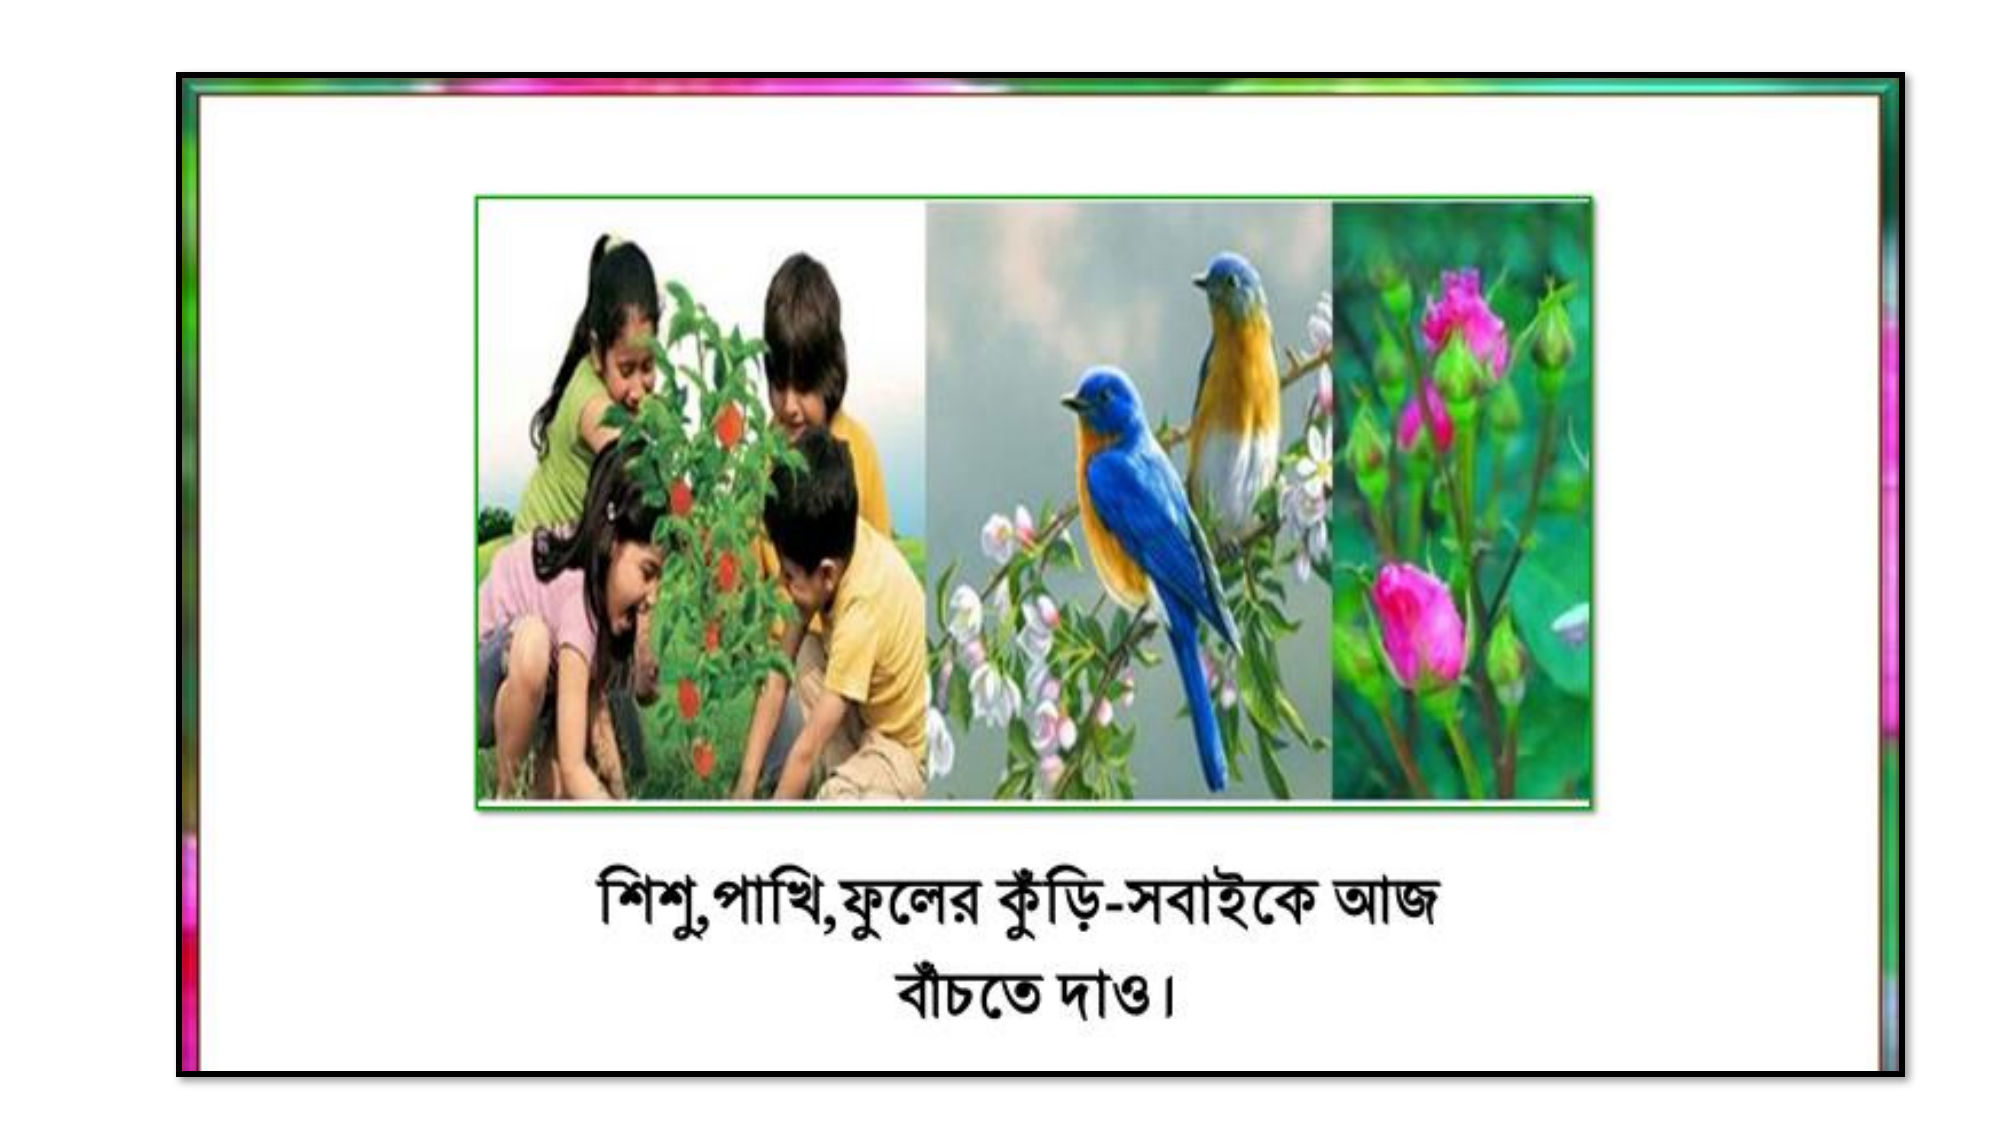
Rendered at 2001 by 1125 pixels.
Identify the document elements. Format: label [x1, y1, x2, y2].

picture [181, 77, 1899, 1071]
